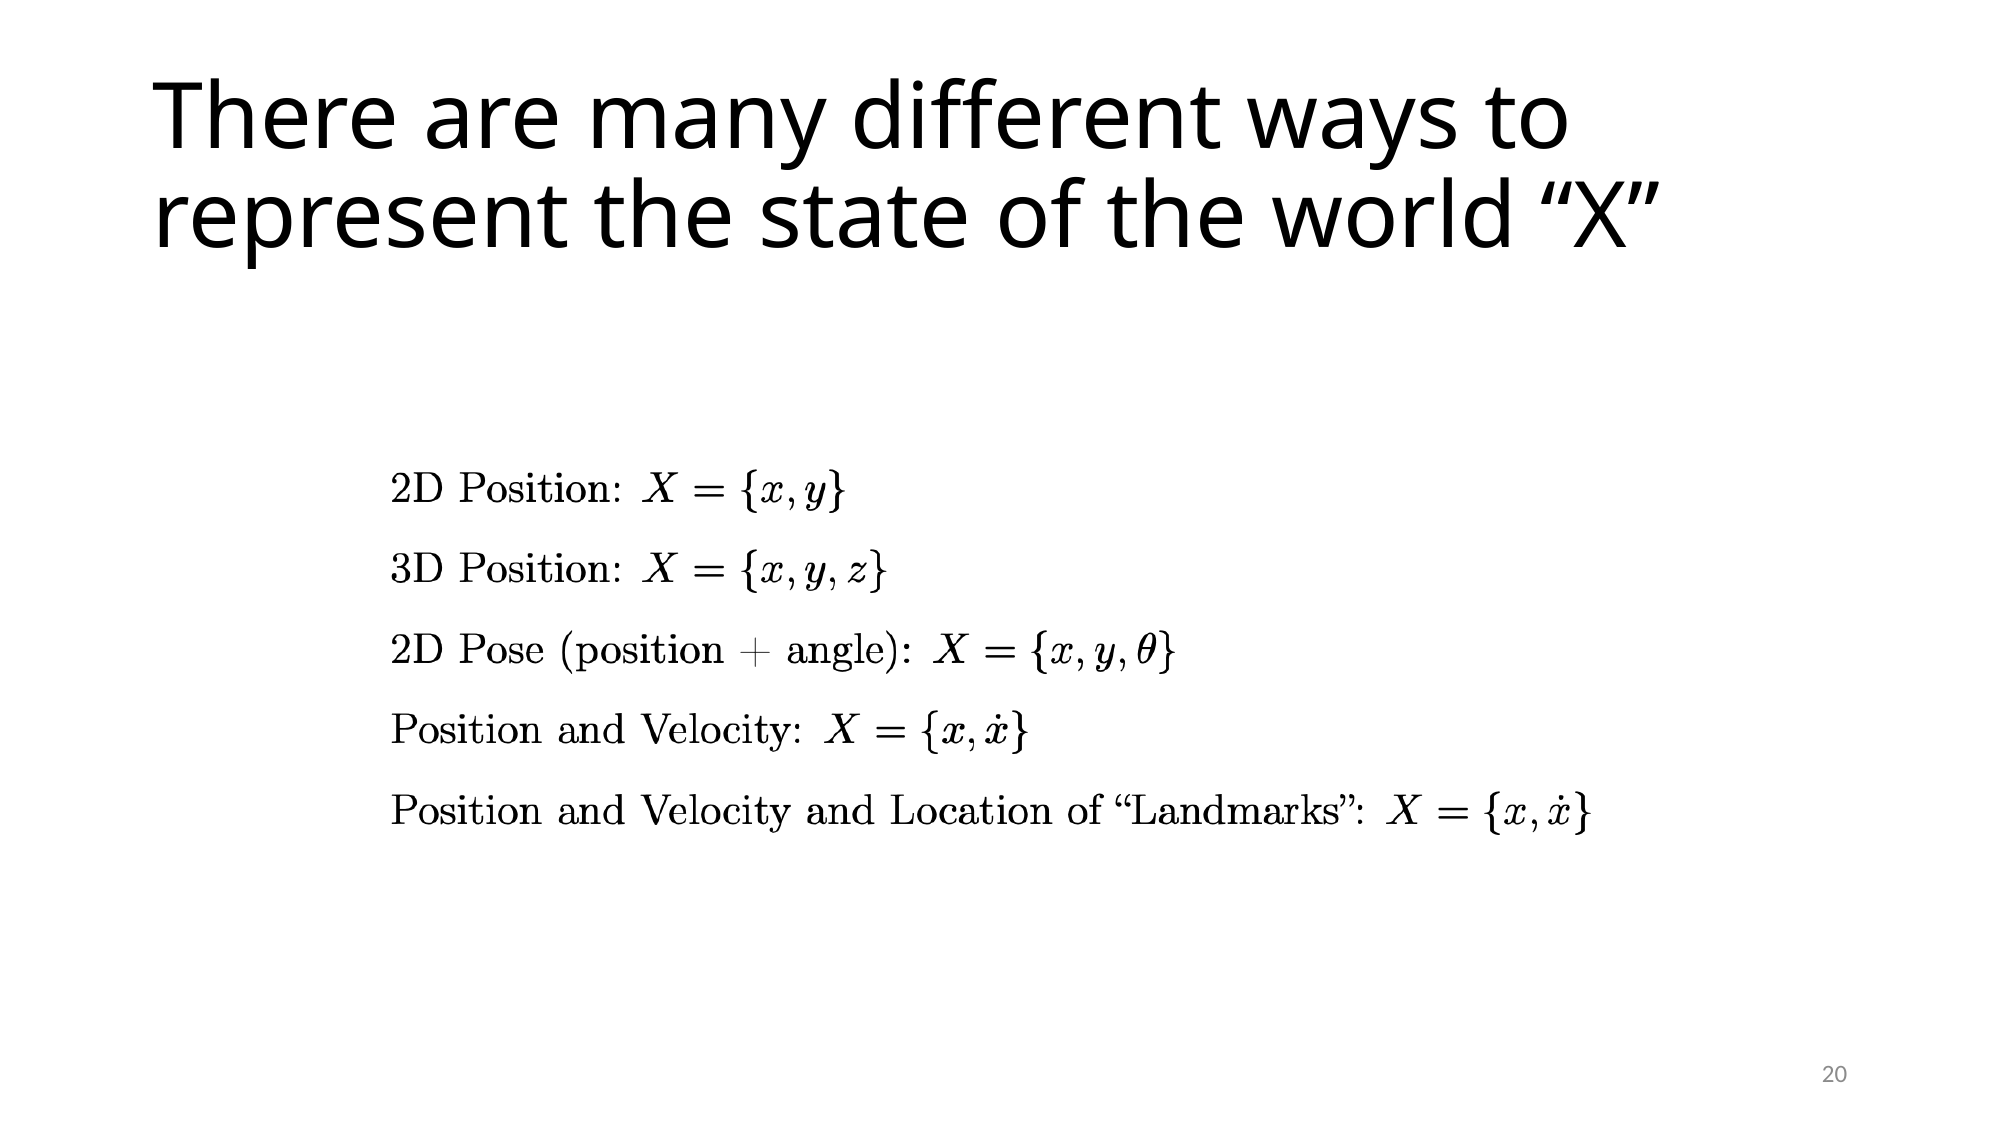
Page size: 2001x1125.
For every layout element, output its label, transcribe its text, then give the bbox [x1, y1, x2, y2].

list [353, 437, 1647, 876]
title There are many different ways to represent the state of the world “X” [137, 59, 1863, 278]
slide_number 20 [1412, 1042, 1863, 1103]
